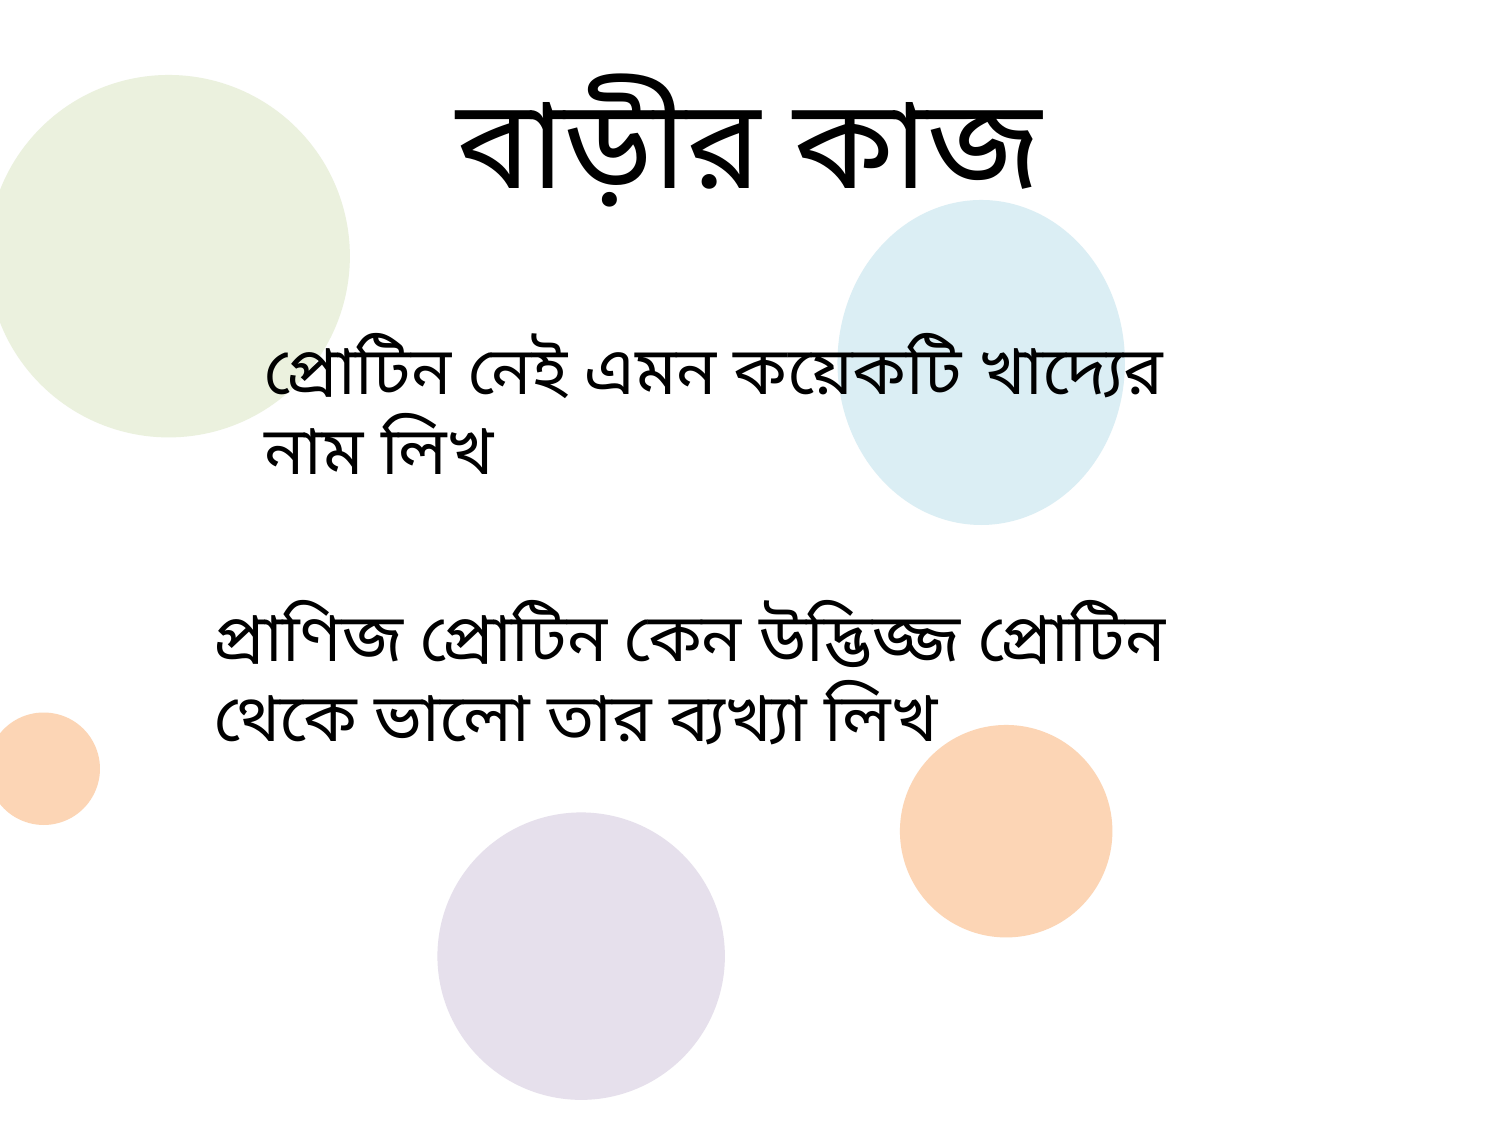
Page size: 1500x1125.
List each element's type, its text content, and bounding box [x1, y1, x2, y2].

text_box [0, 74, 1126, 1101]
title বাড়ীর কাজ [75, 45, 1425, 233]
text_box প্রোটিন নেই এমন কয়েকটি খাদ্যের নাম লিখ [1129, 320, 1238, 495]
text_box প্রাণিজ প্রোটিন কেন উদ্ভিজ্জ প্রোটিন থেকে ভালো তার ব্যখ্যা লিখ [1129, 587, 1200, 763]
